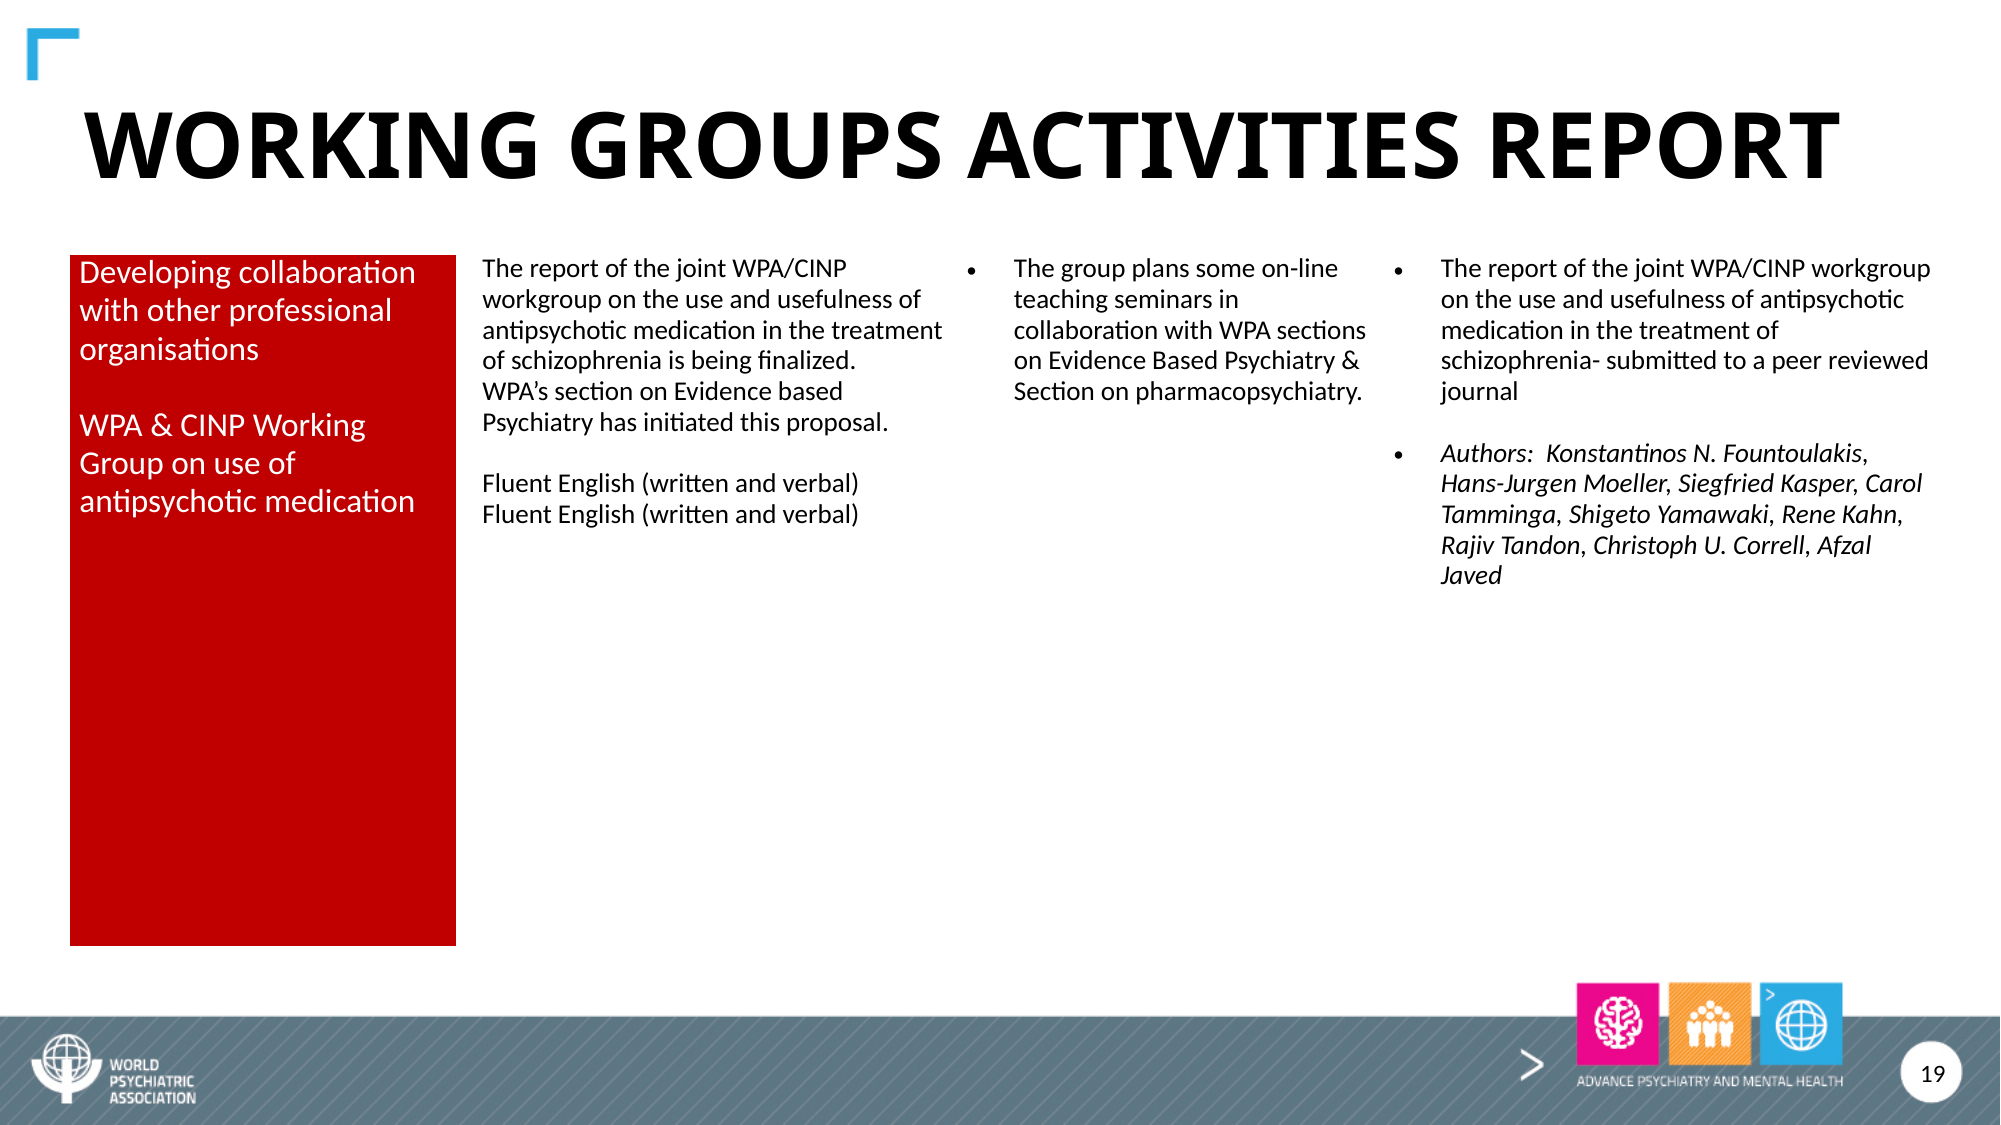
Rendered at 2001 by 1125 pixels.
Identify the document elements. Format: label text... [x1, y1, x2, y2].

title WORKING GROUPS ACTIVITIES REPORT [69, 79, 1948, 220]
picture [0, 0, 2000, 1125]
table_header The group plans some on-line teaching seminars in collaboration with WPA sections on Evidence Based Psychiatry & Section on pharmacopsychiatry. [958, 255, 1383, 946]
table_header The report of the joint WPA/CINP workgroup on the use and usefulness of antipsychotic medication in the treatment of schizophrenia is being finalized. WPA’s section on Evidence based Psychiatry has initiated this proposal. Fluent English (written and verbal) Fluent English (written and verbal) [458, 255, 956, 946]
table_header Developing collaboration with other professional organisations WPA & CINP Working Group on use of antipsychotic medication [70, 255, 456, 946]
table_header The report of the joint WPA/CINP workgroup on the use and usefulness of antipsychotic medication in the treatment of schizophrenia- submitted to a peer reviewed journal Authors: Konstantinos N. Fountoulakis, Hans-Jurgen Moeller, Siegfried Kasper, Carol Tamminga, Shigeto Yamawaki, Rene Kahn, Rajiv Tandon, Christoph U. Correll, Afzal Javed [1385, 255, 1947, 946]
